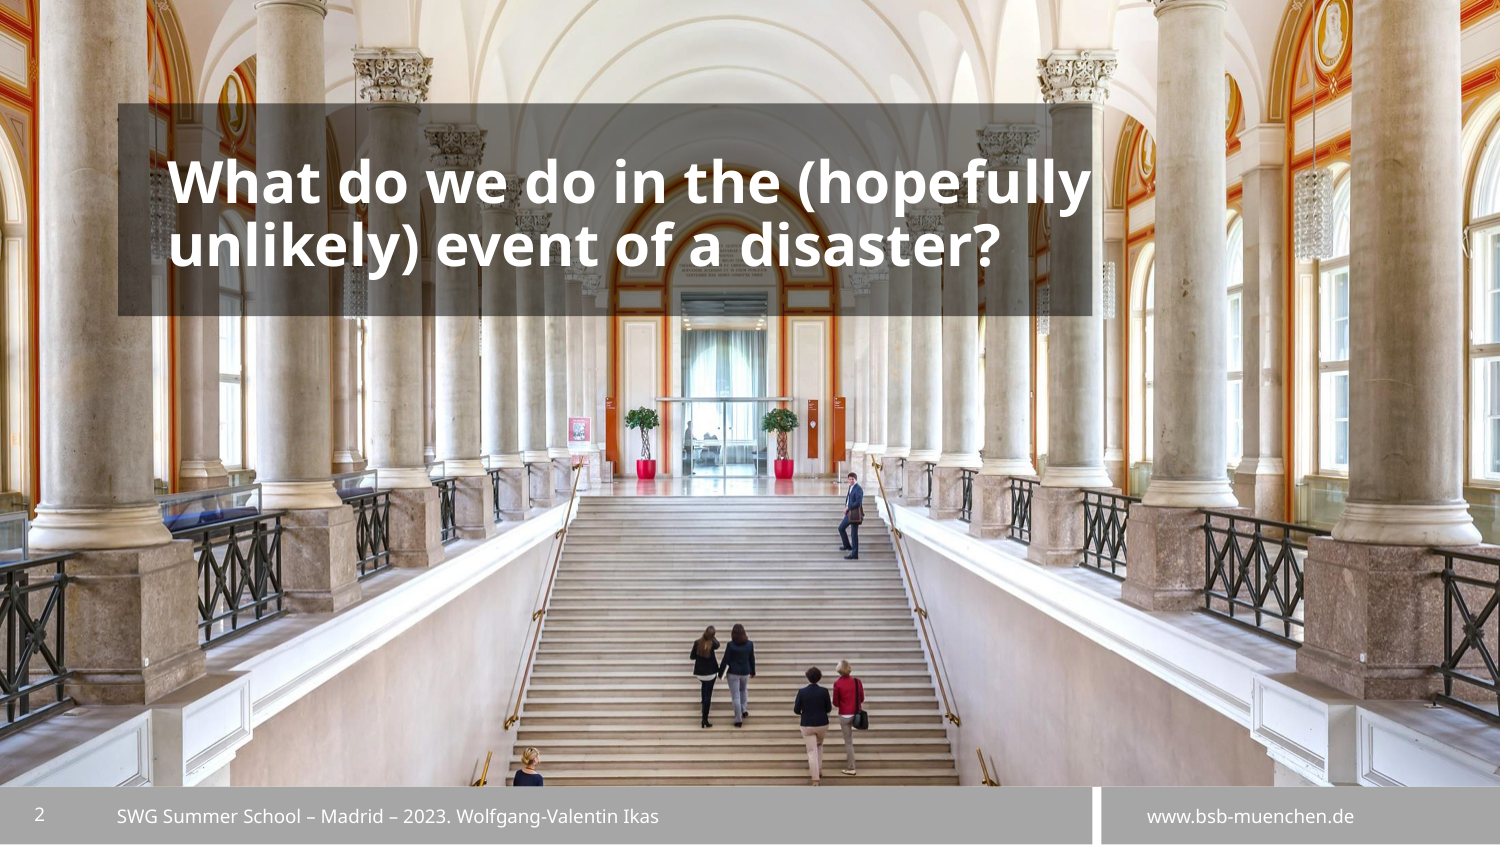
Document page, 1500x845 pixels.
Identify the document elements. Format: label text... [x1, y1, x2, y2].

title What do we do in the (hopefully unlikely) event of a disaster? [167, 152, 1200, 389]
picture [0, 0, 1500, 787]
slide_number 2 [34, 793, 117, 839]
footer SWG Summer School – Madrid – 2023. Wolfgang-Valentin Ikas [117, 793, 716, 839]
